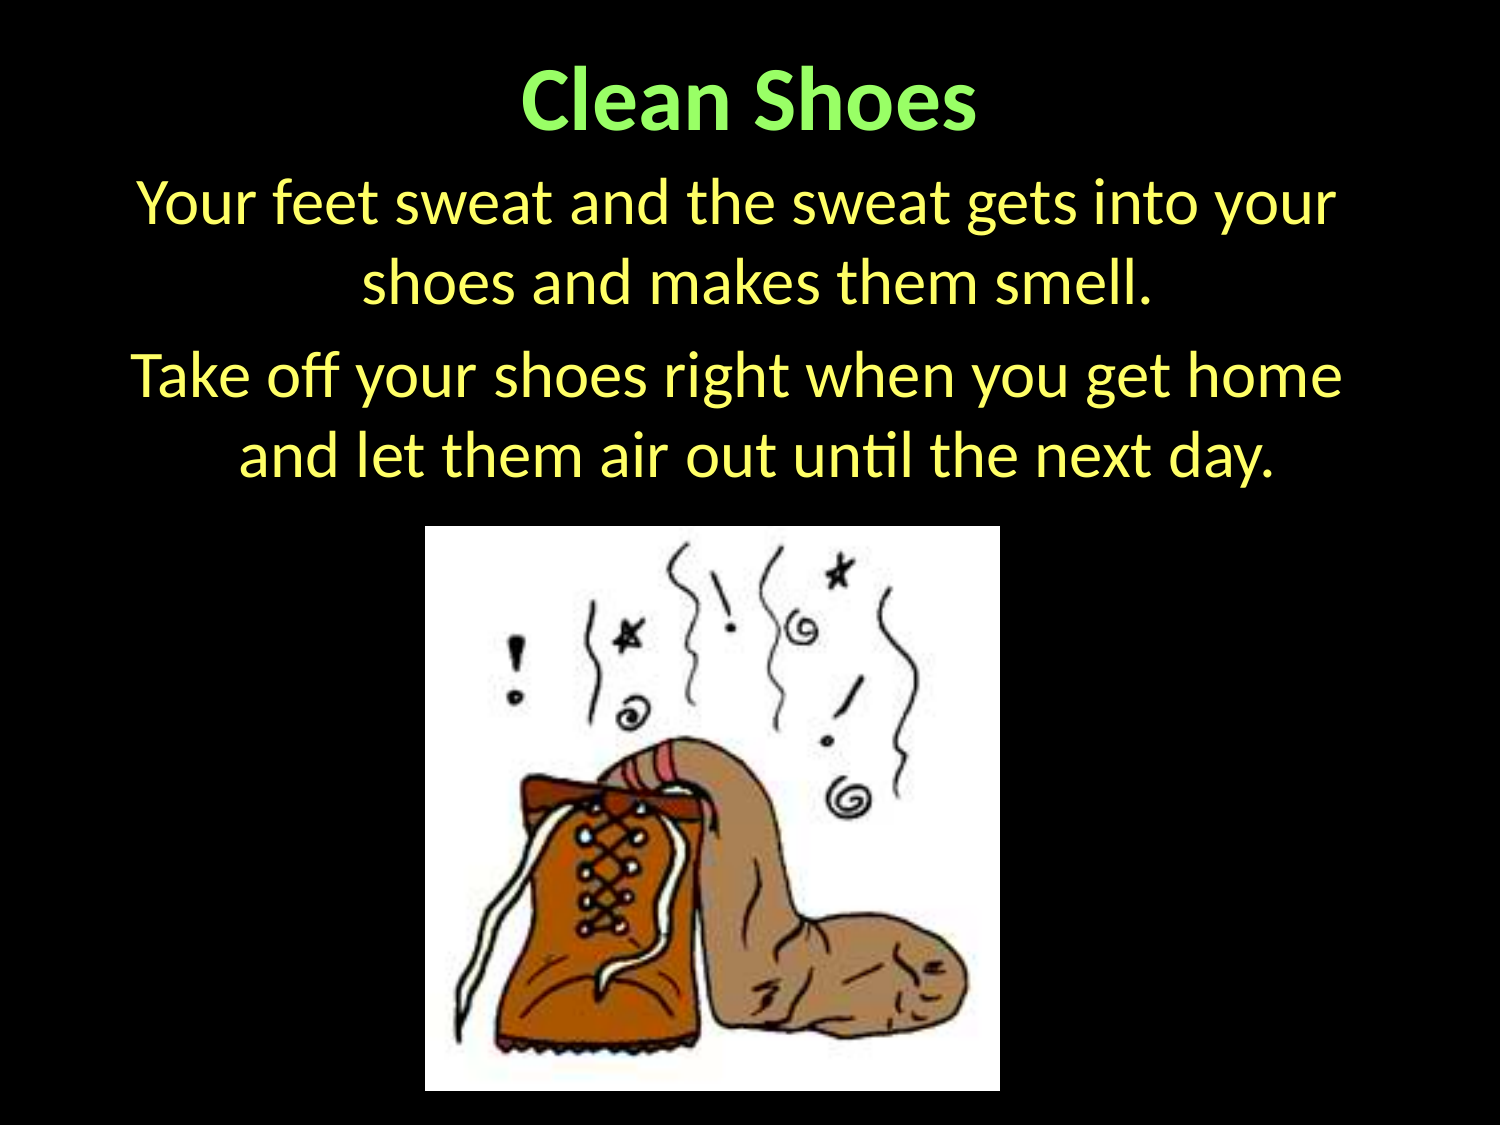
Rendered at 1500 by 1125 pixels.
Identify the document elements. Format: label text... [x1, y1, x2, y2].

picture [424, 525, 1001, 1091]
title Clean Shoes [75, 0, 1425, 188]
list Your feet sweat and the sweat gets into your shoes and makes them smell. Take off your shoes right when you get home and let them air out until the next day. [62, 149, 1413, 893]
